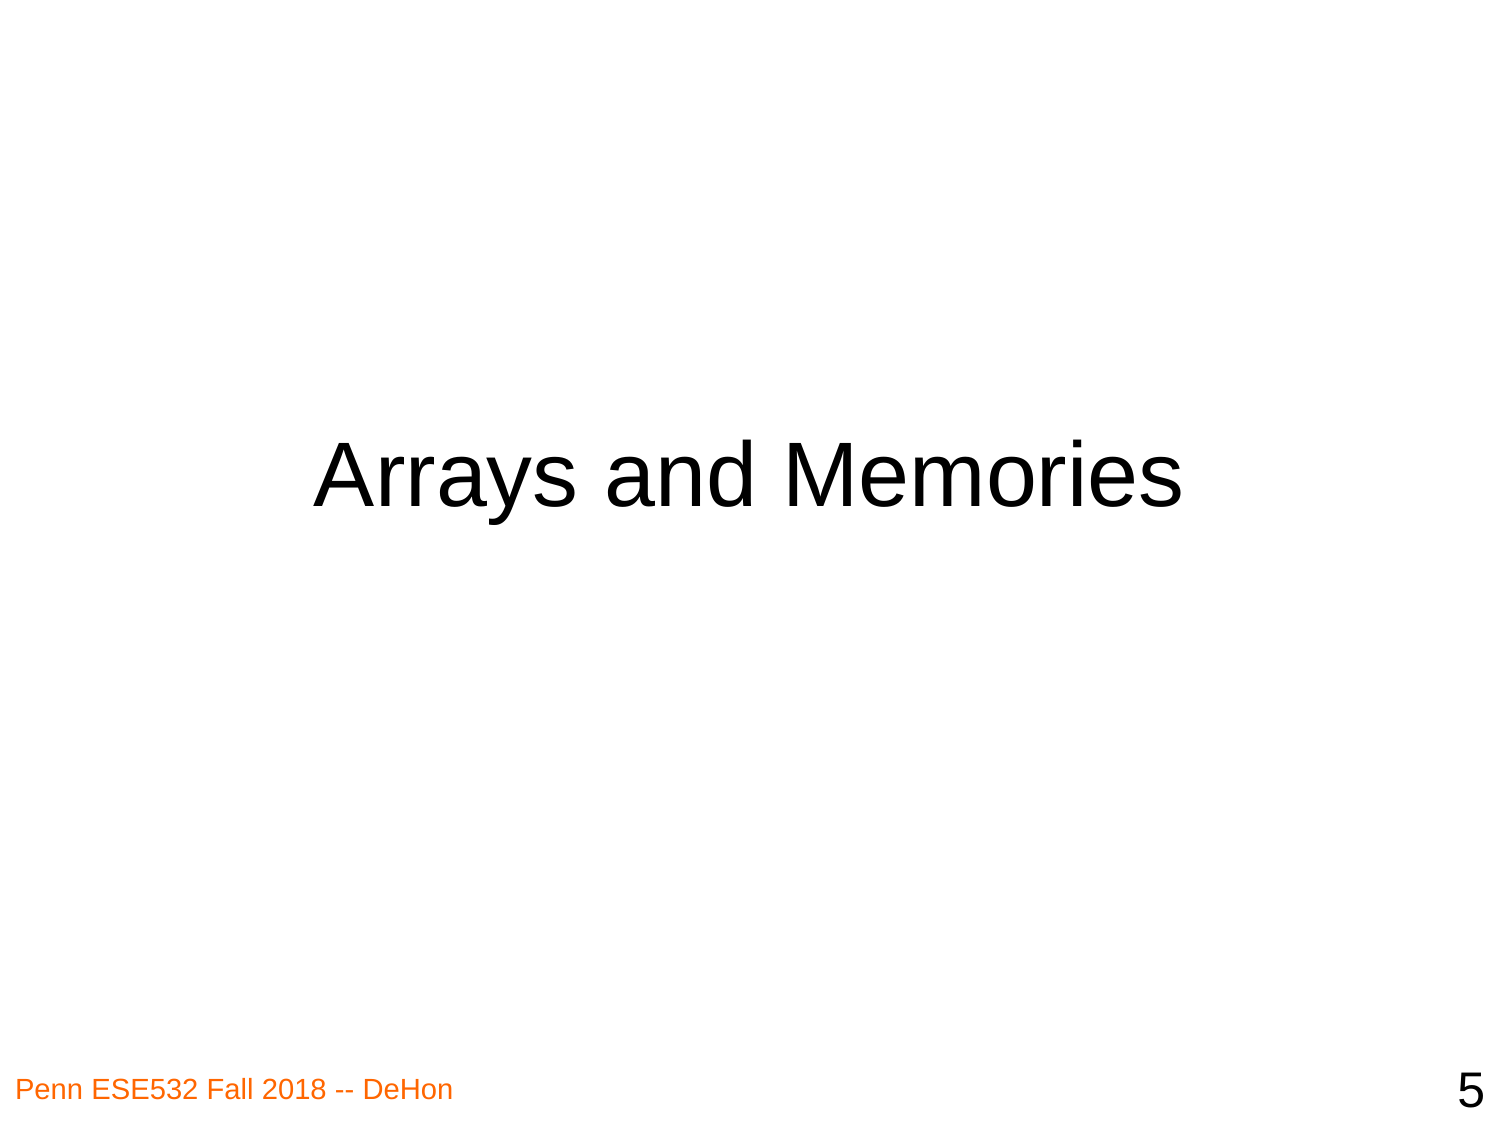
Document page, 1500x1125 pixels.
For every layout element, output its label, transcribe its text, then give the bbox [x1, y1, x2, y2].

title Arrays and Memories [112, 349, 1388, 591]
slide_number Penn ESE532 Fall 2018 -- DeHon [0, 1062, 576, 1125]
slide_number 5 [1187, 1049, 1500, 1125]
